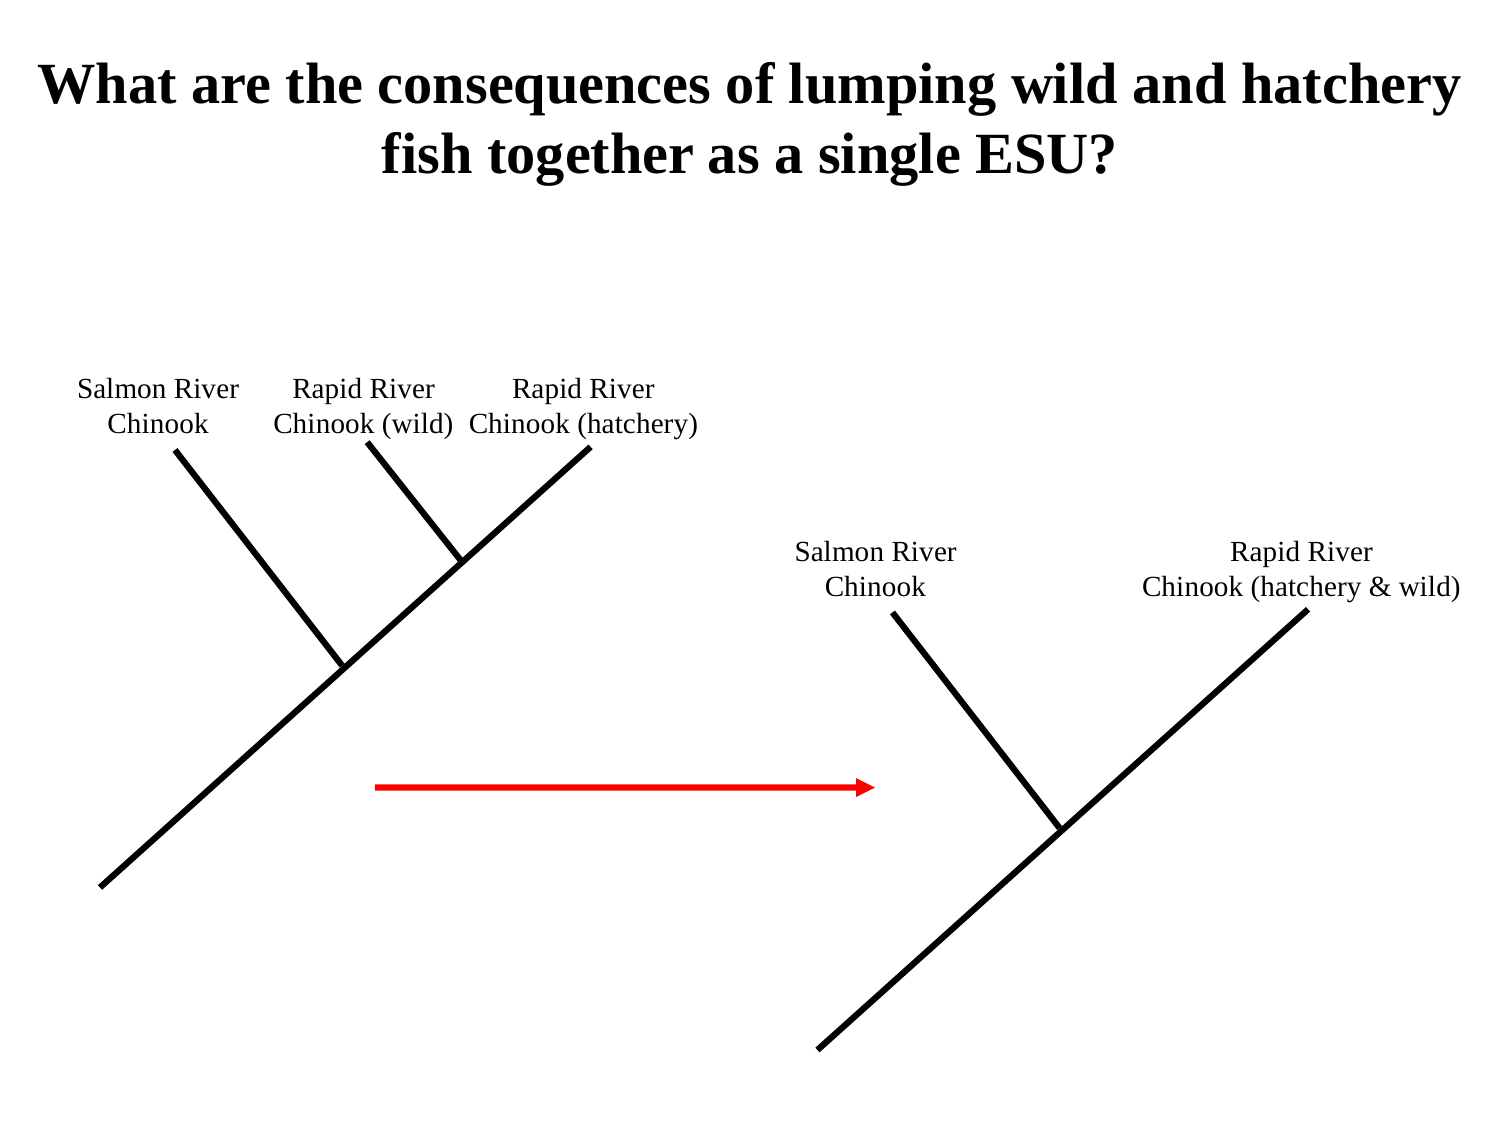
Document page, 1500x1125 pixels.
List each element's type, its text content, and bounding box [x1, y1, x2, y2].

text_box Rapid River Chinook (wild) [252, 362, 454, 448]
text_box Rapid River Chinook (hatchery & wild) [1127, 524, 1476, 610]
text_box [374, 781, 875, 794]
text_box What are the consequences of lumping wild and hatchery fish together as a single ESU? [0, 37, 1500, 193]
text_box Salmon River Chinook [779, 524, 972, 610]
text_box Rapid River Chinook (hatchery) [454, 362, 713, 448]
text_box Salmon River Chinook [62, 362, 252, 448]
